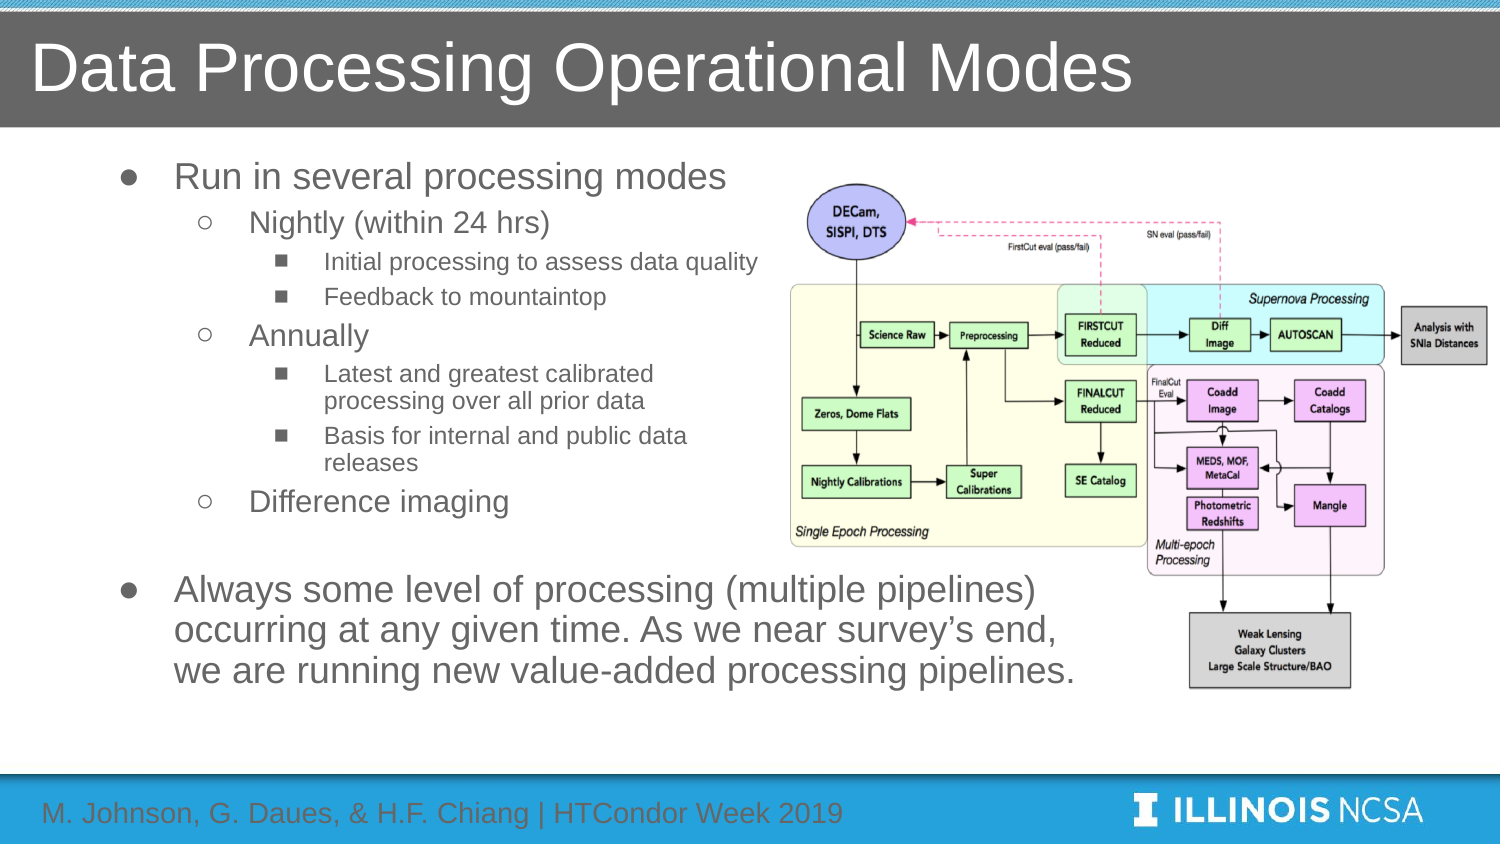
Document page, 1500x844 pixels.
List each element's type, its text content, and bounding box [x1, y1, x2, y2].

list Always some level of processing (multiple pipelines) occurring at any given time. As we near survey’s end, we are running new value-added processing pipelines. [98, 570, 1100, 787]
list Run in several processing modes Nightly (within 24 hrs) Initial processing to assess data quality Feedback to mountaintop Annually Latest and greatest calibrated processing over all prior data Basis for internal and public data releases Difference imaging [98, 157, 763, 570]
picture [0, 128, 1500, 844]
picture [0, 0, 1500, 11]
title Data Processing Operational Modes [0, 11, 1500, 128]
